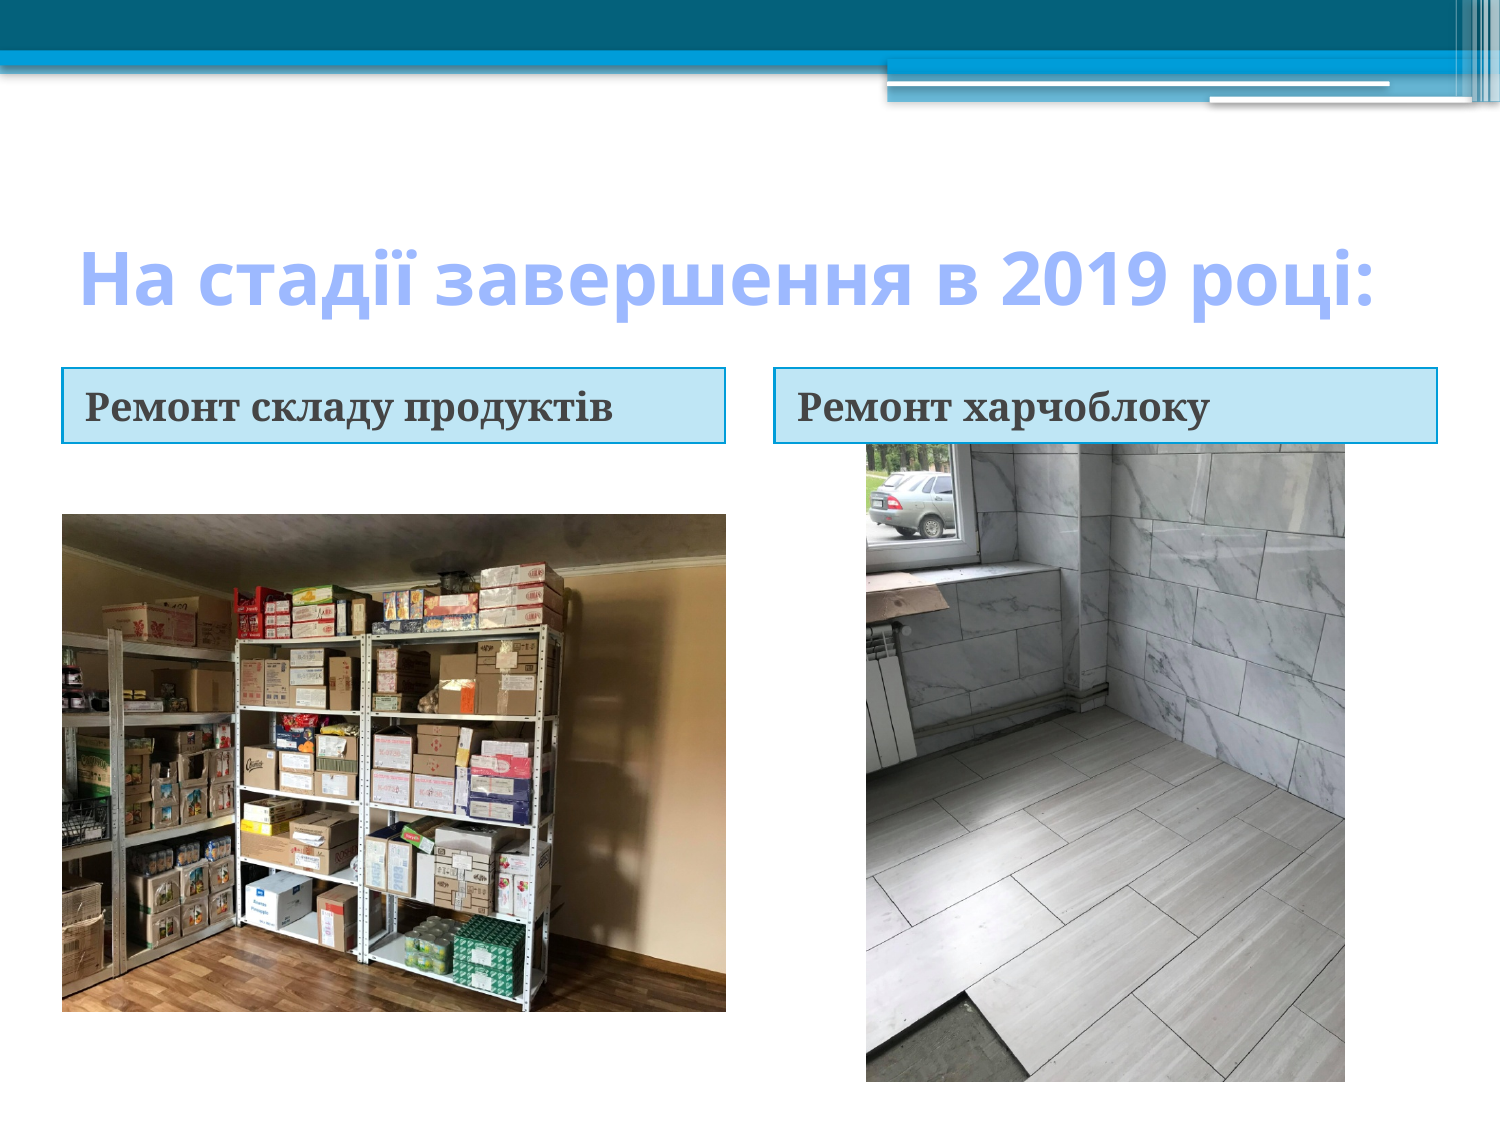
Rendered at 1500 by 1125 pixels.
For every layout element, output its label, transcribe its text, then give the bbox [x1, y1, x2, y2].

list Ремонт складу продуктів [61, 367, 726, 444]
title На стадії завершення в 2019 році: [62, 187, 1438, 364]
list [866, 444, 1345, 1082]
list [62, 514, 726, 1012]
list Ремонт харчоблоку [773, 367, 1438, 444]
